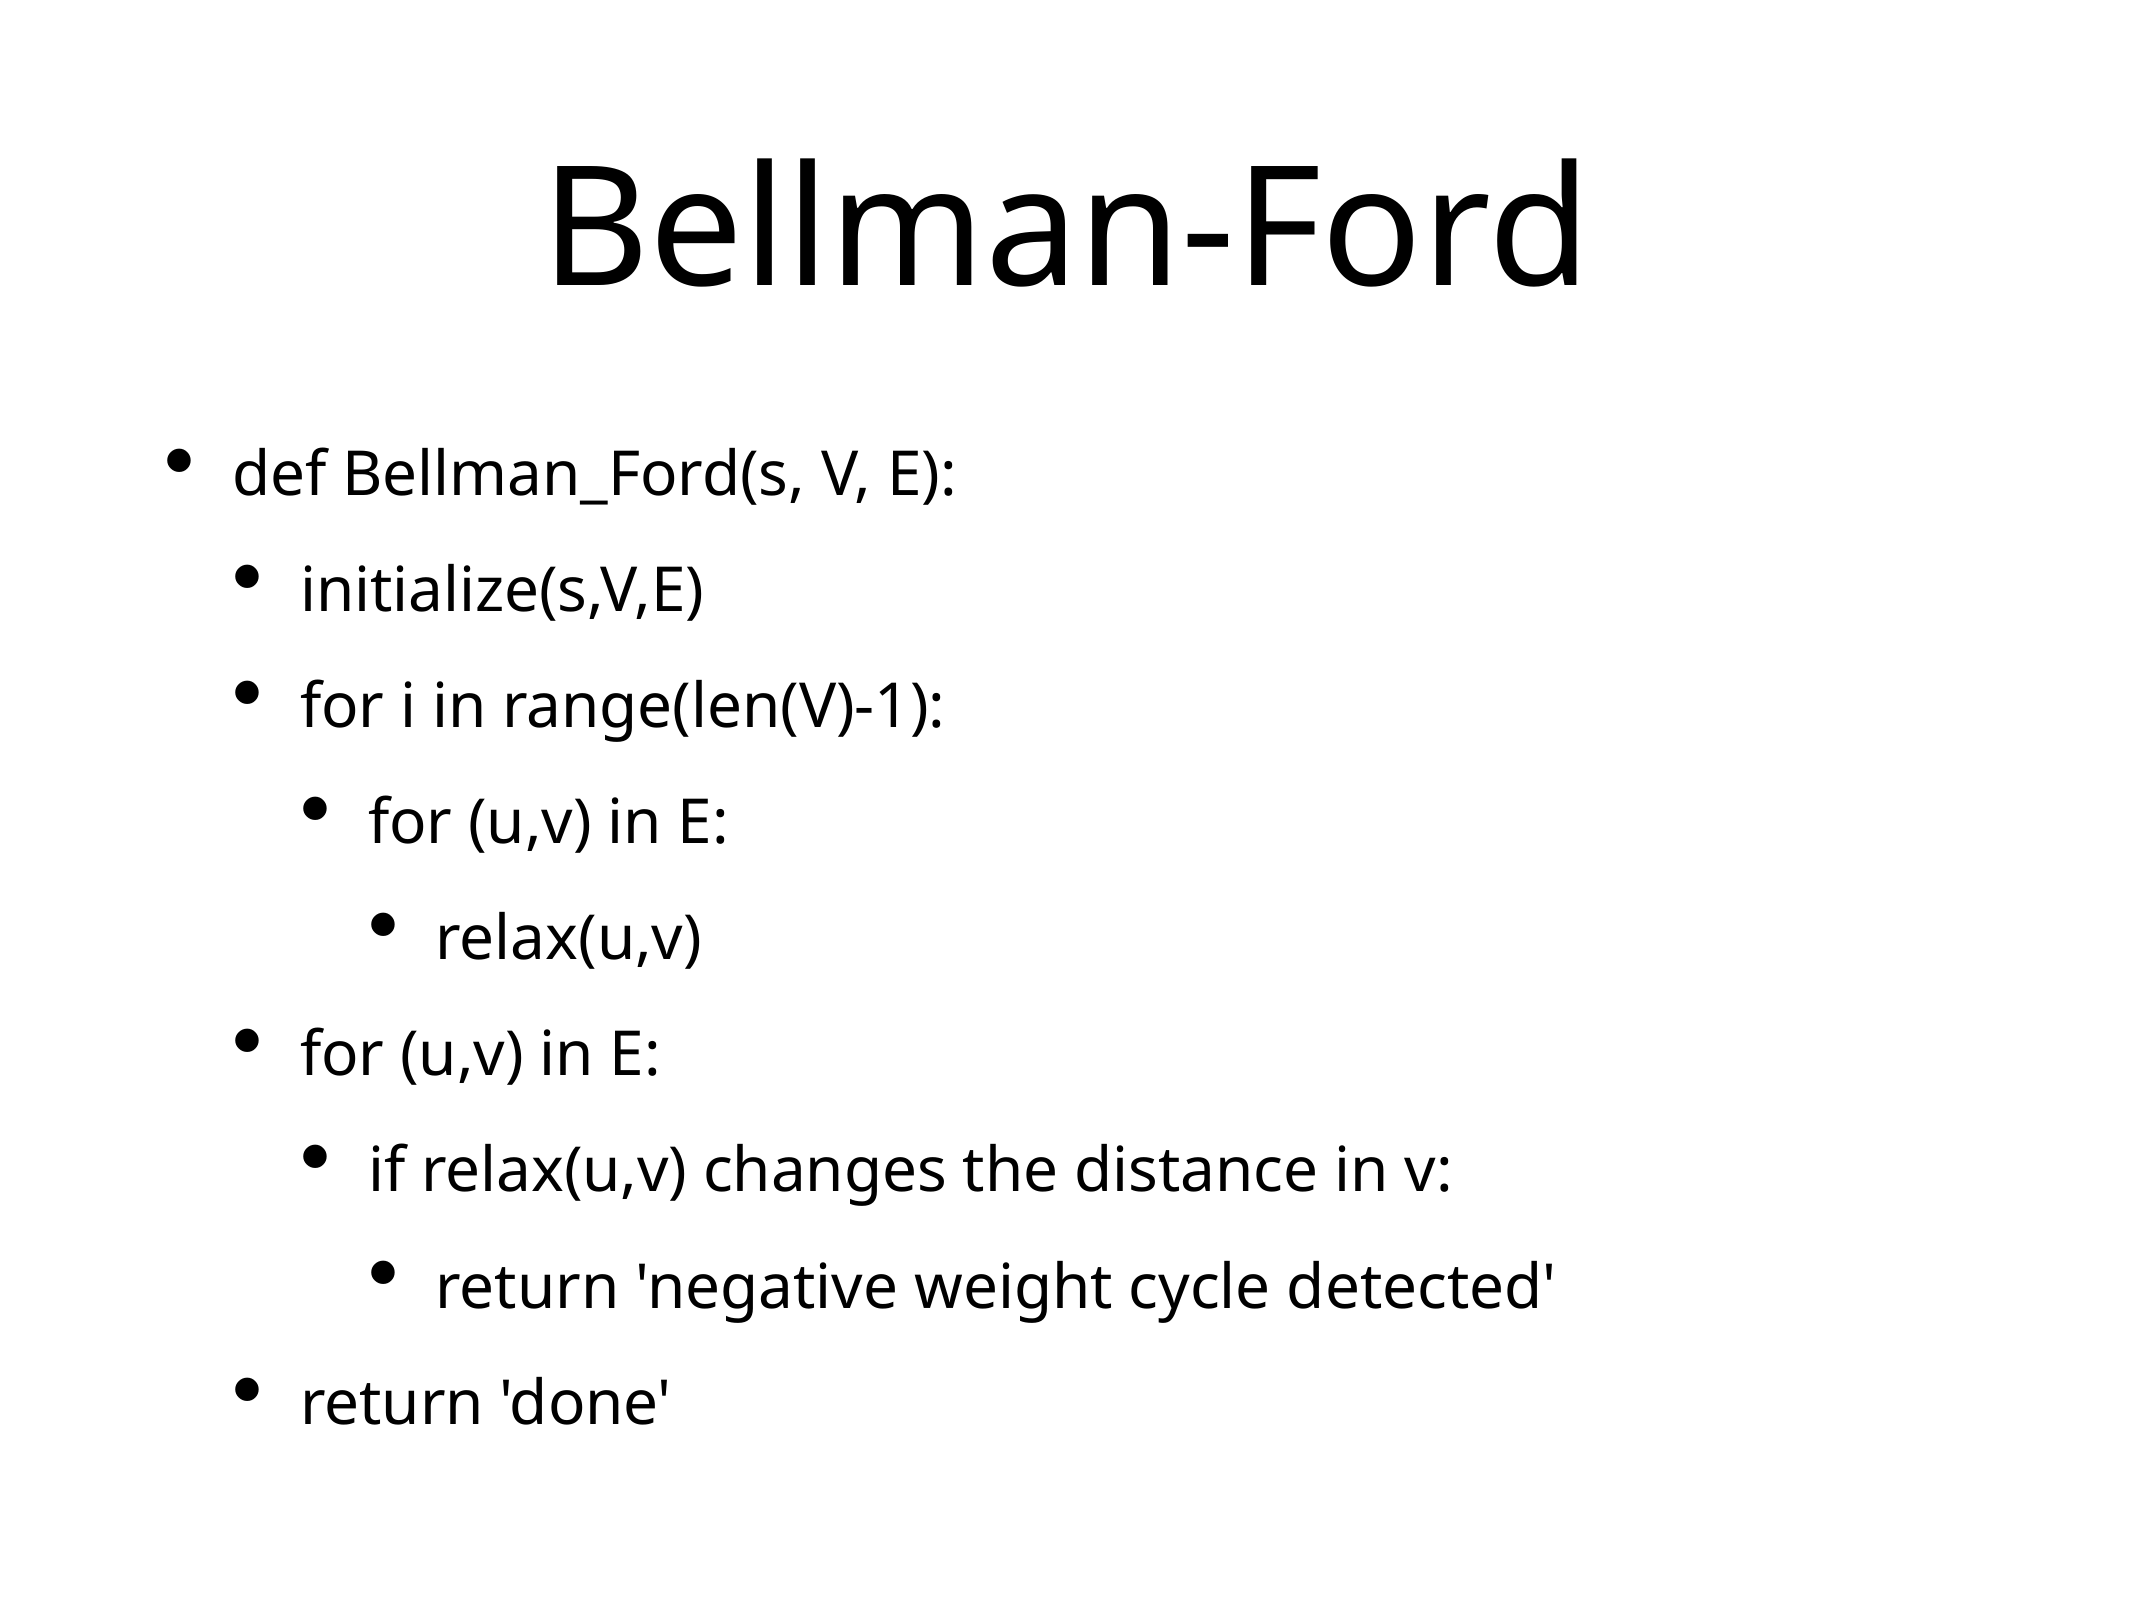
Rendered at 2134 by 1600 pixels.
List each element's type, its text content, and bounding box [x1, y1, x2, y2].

title Bellman-Ford [155, 41, 1978, 397]
list def Bellman_Ford(s, V, E): initialize(s,V,E) for i in range(len(V)-1): for (u,v) in E: relax(u,v) for (u,v) in E: if relax(u,v) changes the distance in v: return 'negative weight cycle detected' return 'done' [155, 424, 1978, 1457]
